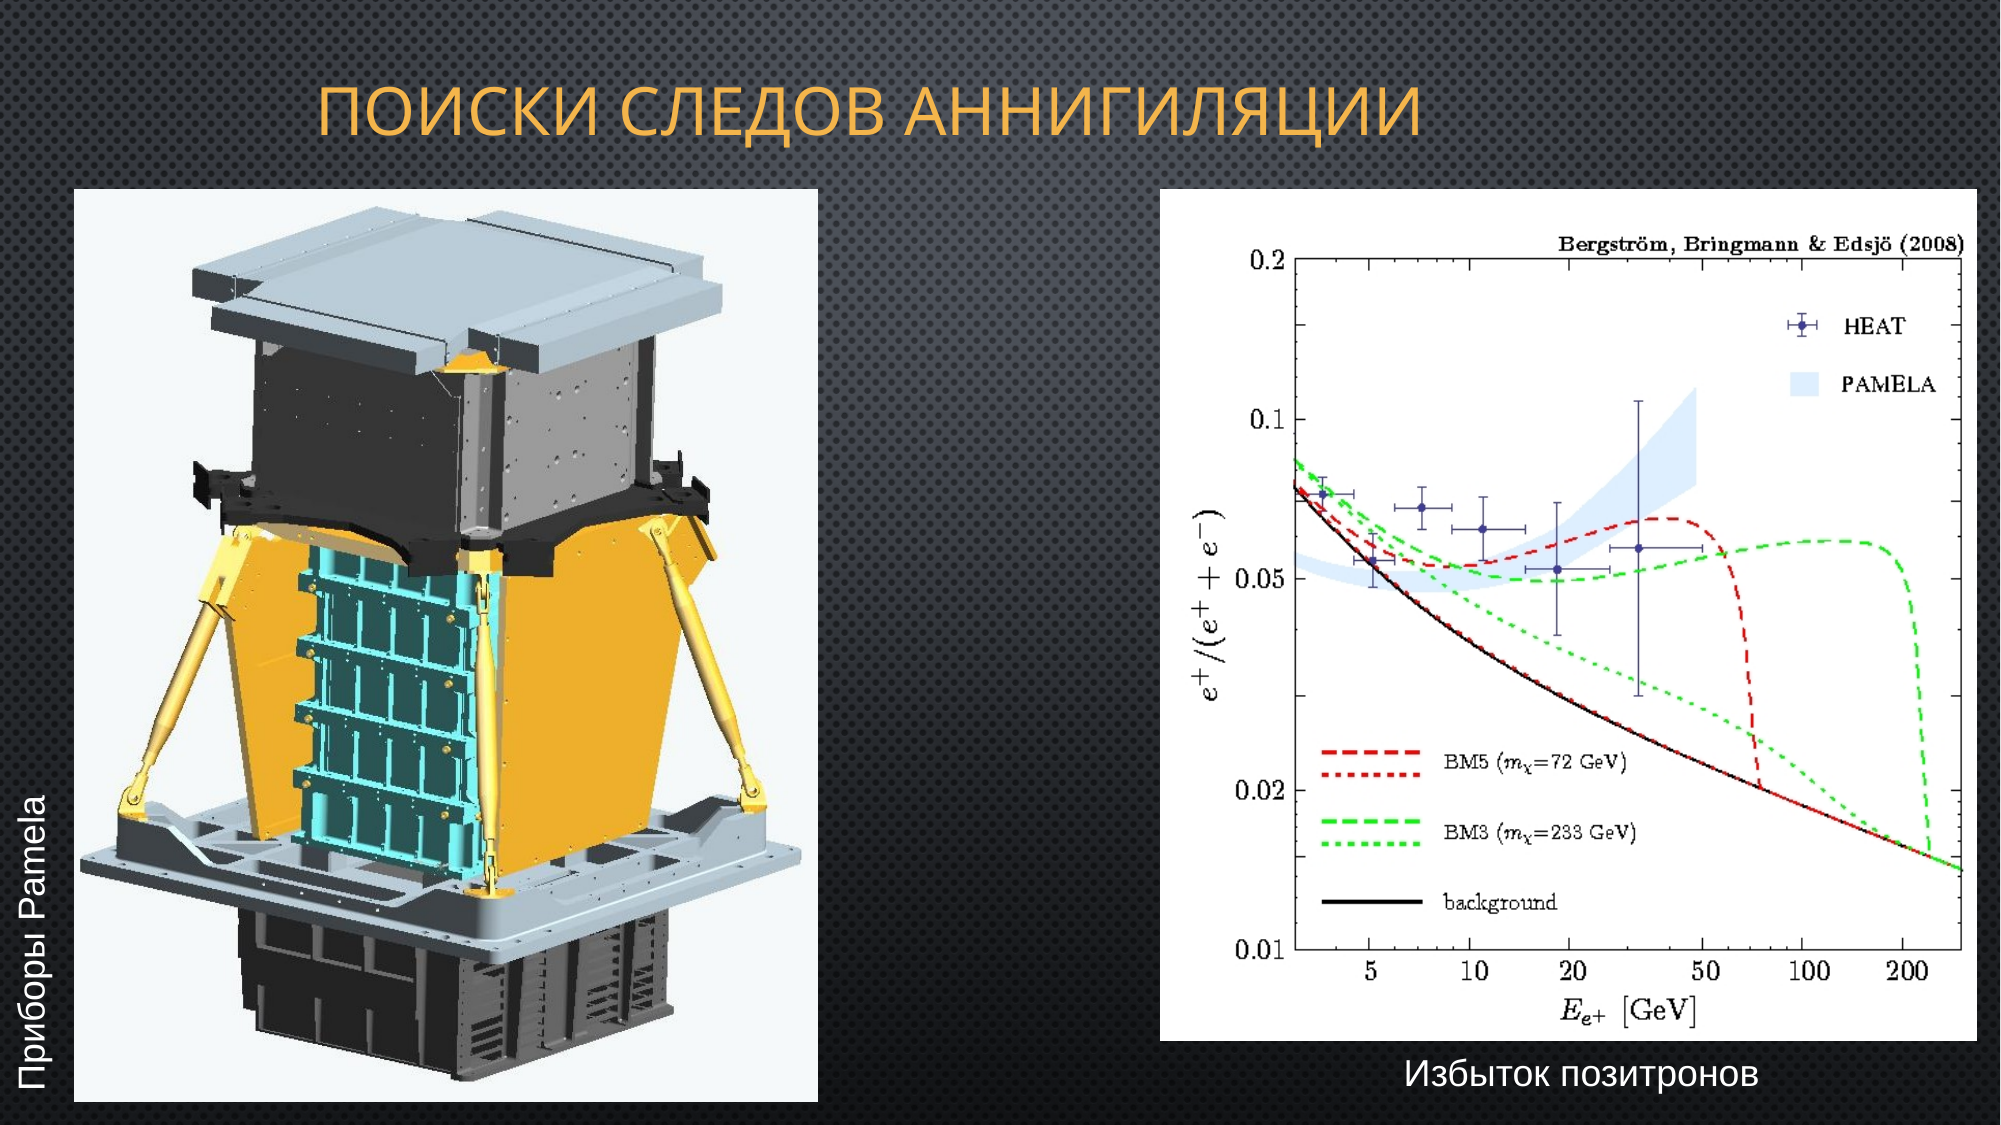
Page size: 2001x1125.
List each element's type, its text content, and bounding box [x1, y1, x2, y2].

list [1159, 189, 1977, 1041]
title Поиски следов аннигиляции [300, 0, 1697, 218]
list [73, 189, 818, 1102]
text_box Избыток позитронов [1389, 1041, 1775, 1101]
text_box Приборы Pamela [0, 780, 60, 1106]
